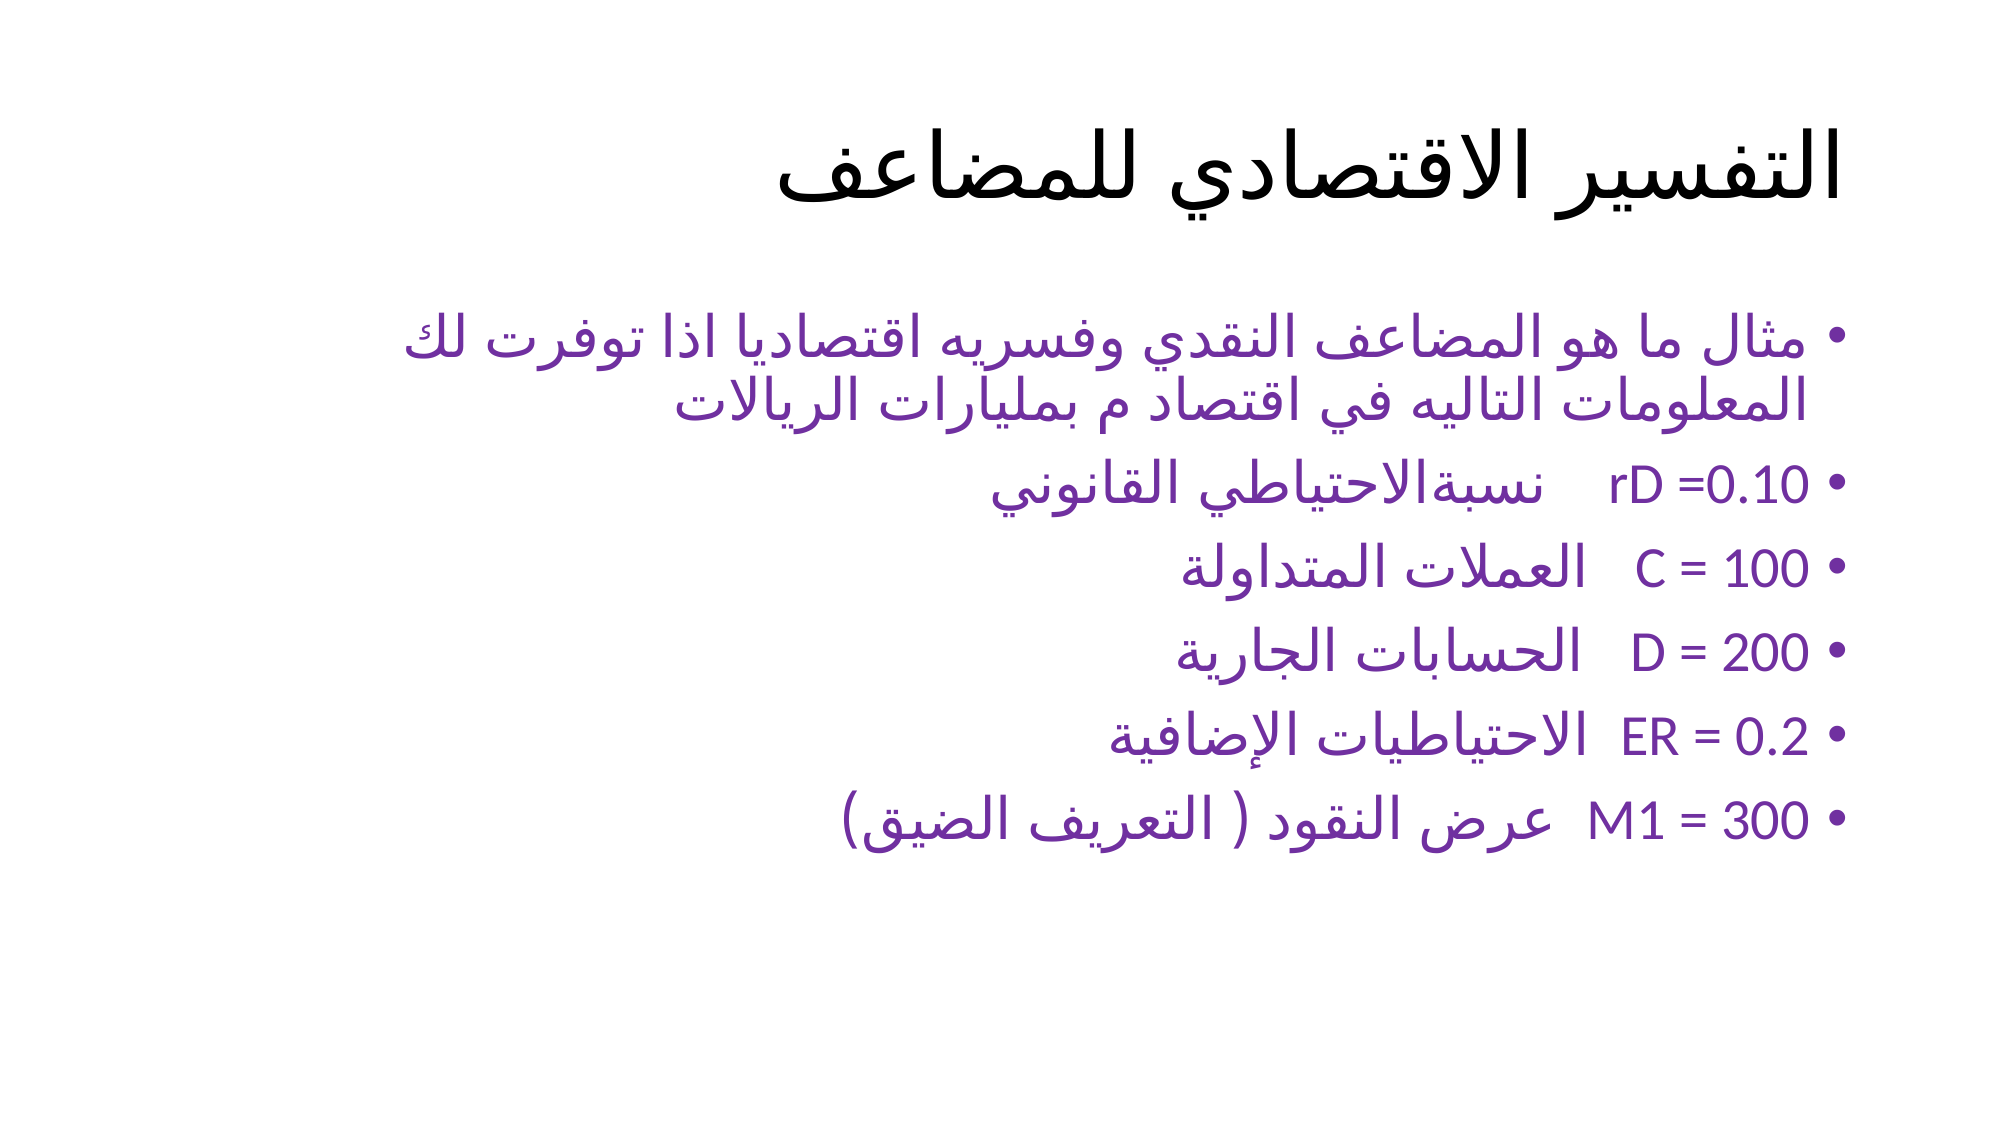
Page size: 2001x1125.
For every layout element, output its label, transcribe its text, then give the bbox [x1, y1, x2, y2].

title التفسير الاقتصادي للمضاعف [137, 59, 1863, 278]
list مثال ما هو المضاعف النقدي وفسريه اقتصاديا اذا توفرت لك المعلومات التاليه في اقتصاد م بمليارات الريالات rD =0.10 نسبةالاحتياطي القانوني C = 100 العملات المتداولة D = 200 الحسابات الجارية ER = 0.2 الاحتياطيات الإضافية M1 = 300 عرض النقود ( التعريف الضيق) [137, 299, 1863, 1014]
